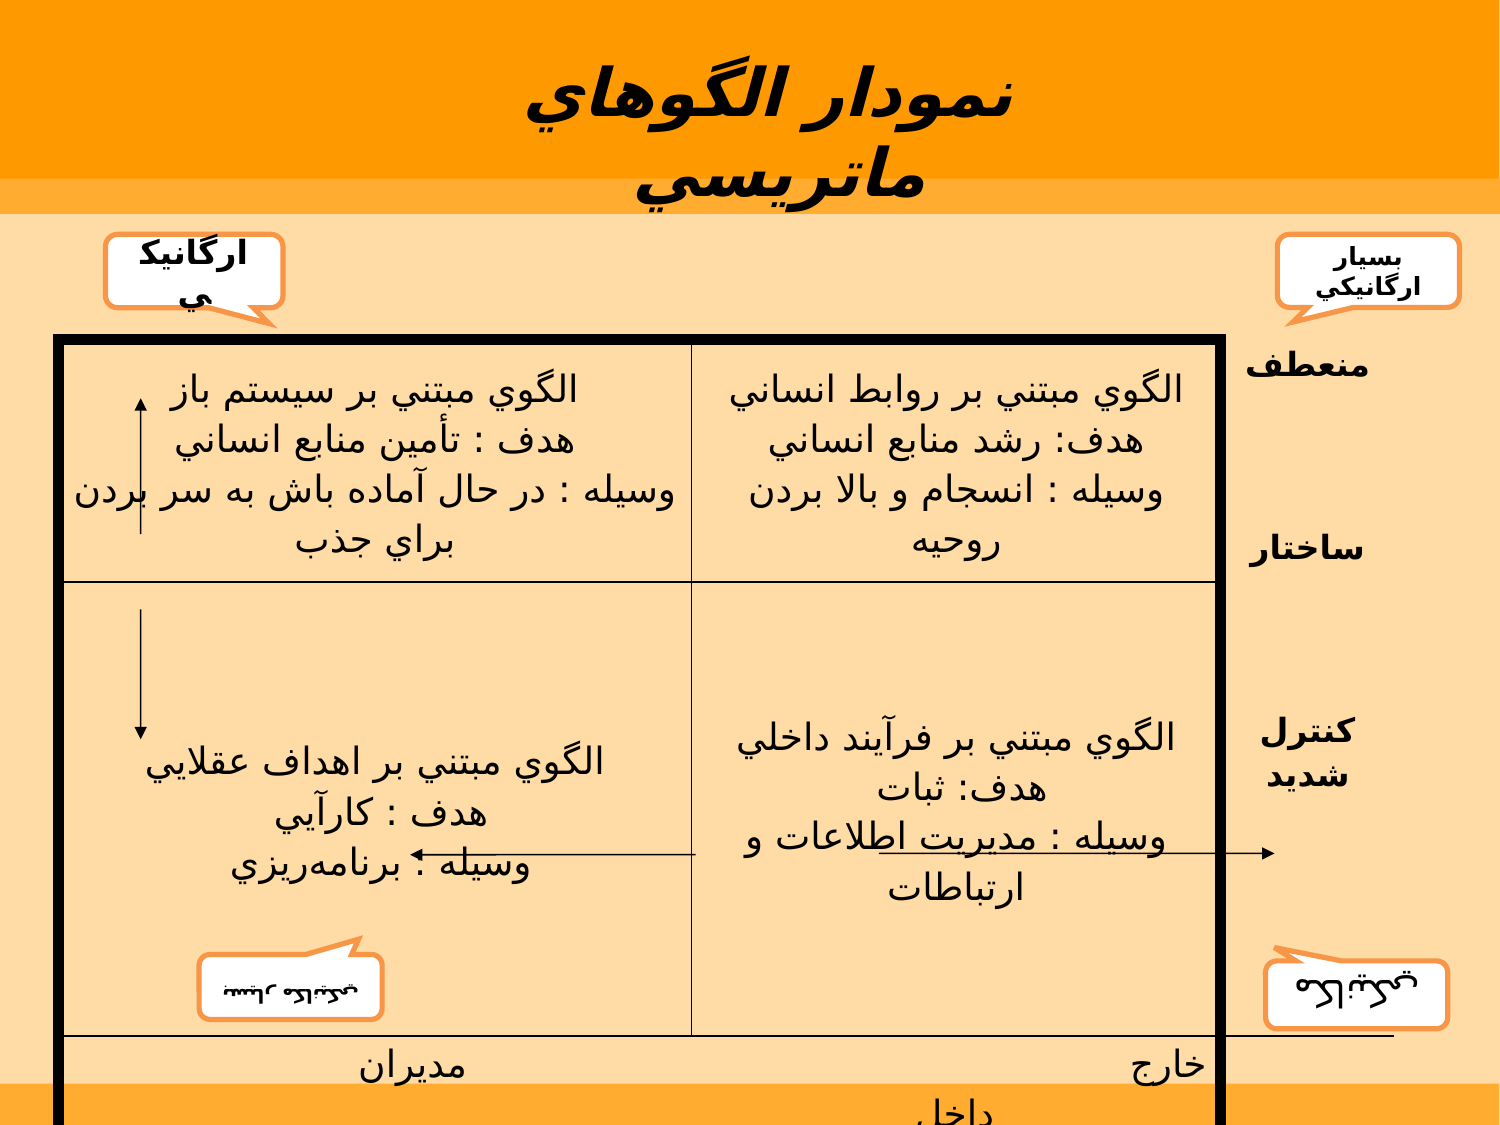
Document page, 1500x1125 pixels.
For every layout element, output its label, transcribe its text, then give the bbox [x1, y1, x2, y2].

table_header الگوي مبتني بر سيستم باز هدف : تأمين منابع انساني وسيله : در حال آماده باش به سر بردن براي جذب [64, 345, 691, 581]
text_box بسيار مكانيكي [199, 939, 383, 1020]
table_cell الگوي مبتني بر فرآيند داخلي هدف: ثبات وسيله : مديريت اطلاعات و ارتباطات [692, 583, 1215, 1035]
text_box بسيار ارگانيكي [1277, 234, 1460, 323]
text_box [134, 398, 147, 535]
text_box [878, 847, 1275, 860]
table_cell الگوي مبتني بر اهداف عقلايي هدف : كارآيي وسيله : برنامه‌ريزي [64, 583, 691, 1035]
table_header الگوي مبتني بر روابط انساني هدف: رشد منابع انساني وسيله : انسجام و بالا بردن روحيه [692, 345, 1215, 581]
text_box مكانيكي [1265, 947, 1448, 1029]
table_header منعطف ساختار كنترل شديد [1226, 340, 1394, 1035]
text_box [134, 609, 147, 740]
text_box نمودار الگوهاي ماتريسي [433, 42, 1102, 218]
table_cell خارج مديران داخل [64, 1037, 1215, 1125]
table_cell [1226, 1037, 1394, 1125]
text_box [410, 848, 696, 861]
text_box ارگانيكي [105, 234, 283, 324]
